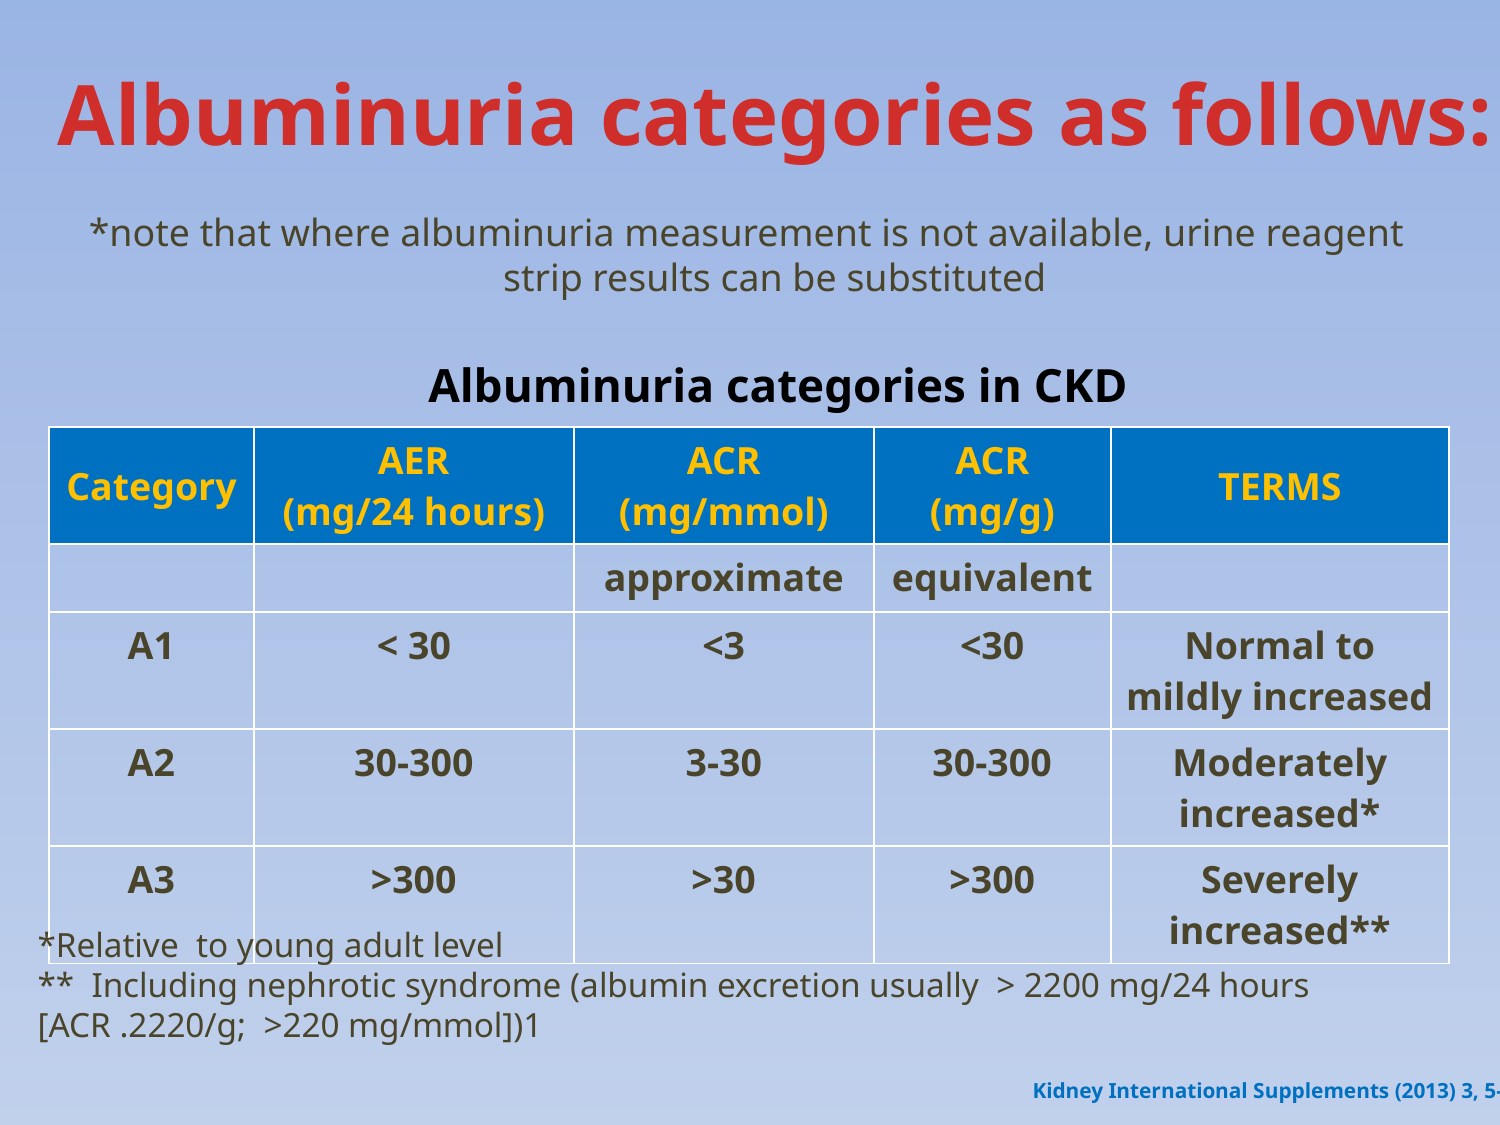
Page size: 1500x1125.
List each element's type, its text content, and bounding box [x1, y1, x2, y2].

table_header TERMS [1112, 428, 1448, 543]
table_cell Moderately increased* [1112, 730, 1448, 845]
table_cell < 30 [255, 613, 573, 728]
table_cell >300 [875, 847, 1110, 916]
table_cell Severely increased** [1112, 847, 1448, 916]
table_cell 30-300 [255, 730, 573, 845]
table_cell A1 [50, 613, 253, 728]
table_cell <30 [875, 613, 1110, 728]
table_cell [1112, 545, 1448, 611]
table_cell approximate [575, 545, 873, 611]
table_header ACR (mg/g) [875, 428, 1110, 543]
table_cell A2 [50, 730, 253, 845]
table_cell >30 [575, 847, 873, 916]
table_cell 3-30 [575, 730, 873, 845]
table_header Category [50, 428, 253, 543]
table_cell >300 [255, 847, 573, 916]
table_cell <3 [575, 613, 873, 728]
table_cell Normal to mildly increased [1112, 613, 1448, 728]
table_cell [255, 545, 573, 611]
text_box Albuminuria categories in CKD [413, 349, 1143, 420]
text_box Kidney International Supplements (2013) 3, 5-14 [1017, 1070, 1500, 1111]
text_box Albuminuria categories as follows: [43, 54, 1500, 170]
table_header AER (mg/24 hours) [255, 428, 573, 543]
table_cell 30-300 [875, 730, 1110, 845]
table_header ACR (mg/mmol) [575, 428, 873, 543]
list *note that where albuminuria measurement is not available, urine reagent strip results can be substituted [49, 170, 1445, 426]
table_cell A3 [50, 847, 253, 916]
table_cell [50, 545, 253, 611]
table_cell equivalent [875, 545, 1110, 611]
text_box *Relative to young adult level ** Including nephrotic syndrome (albumin excretion usually > 2200 mg/24 hours [ACR .2220/g; >220 mg/mmol])1 [23, 916, 1500, 1052]
